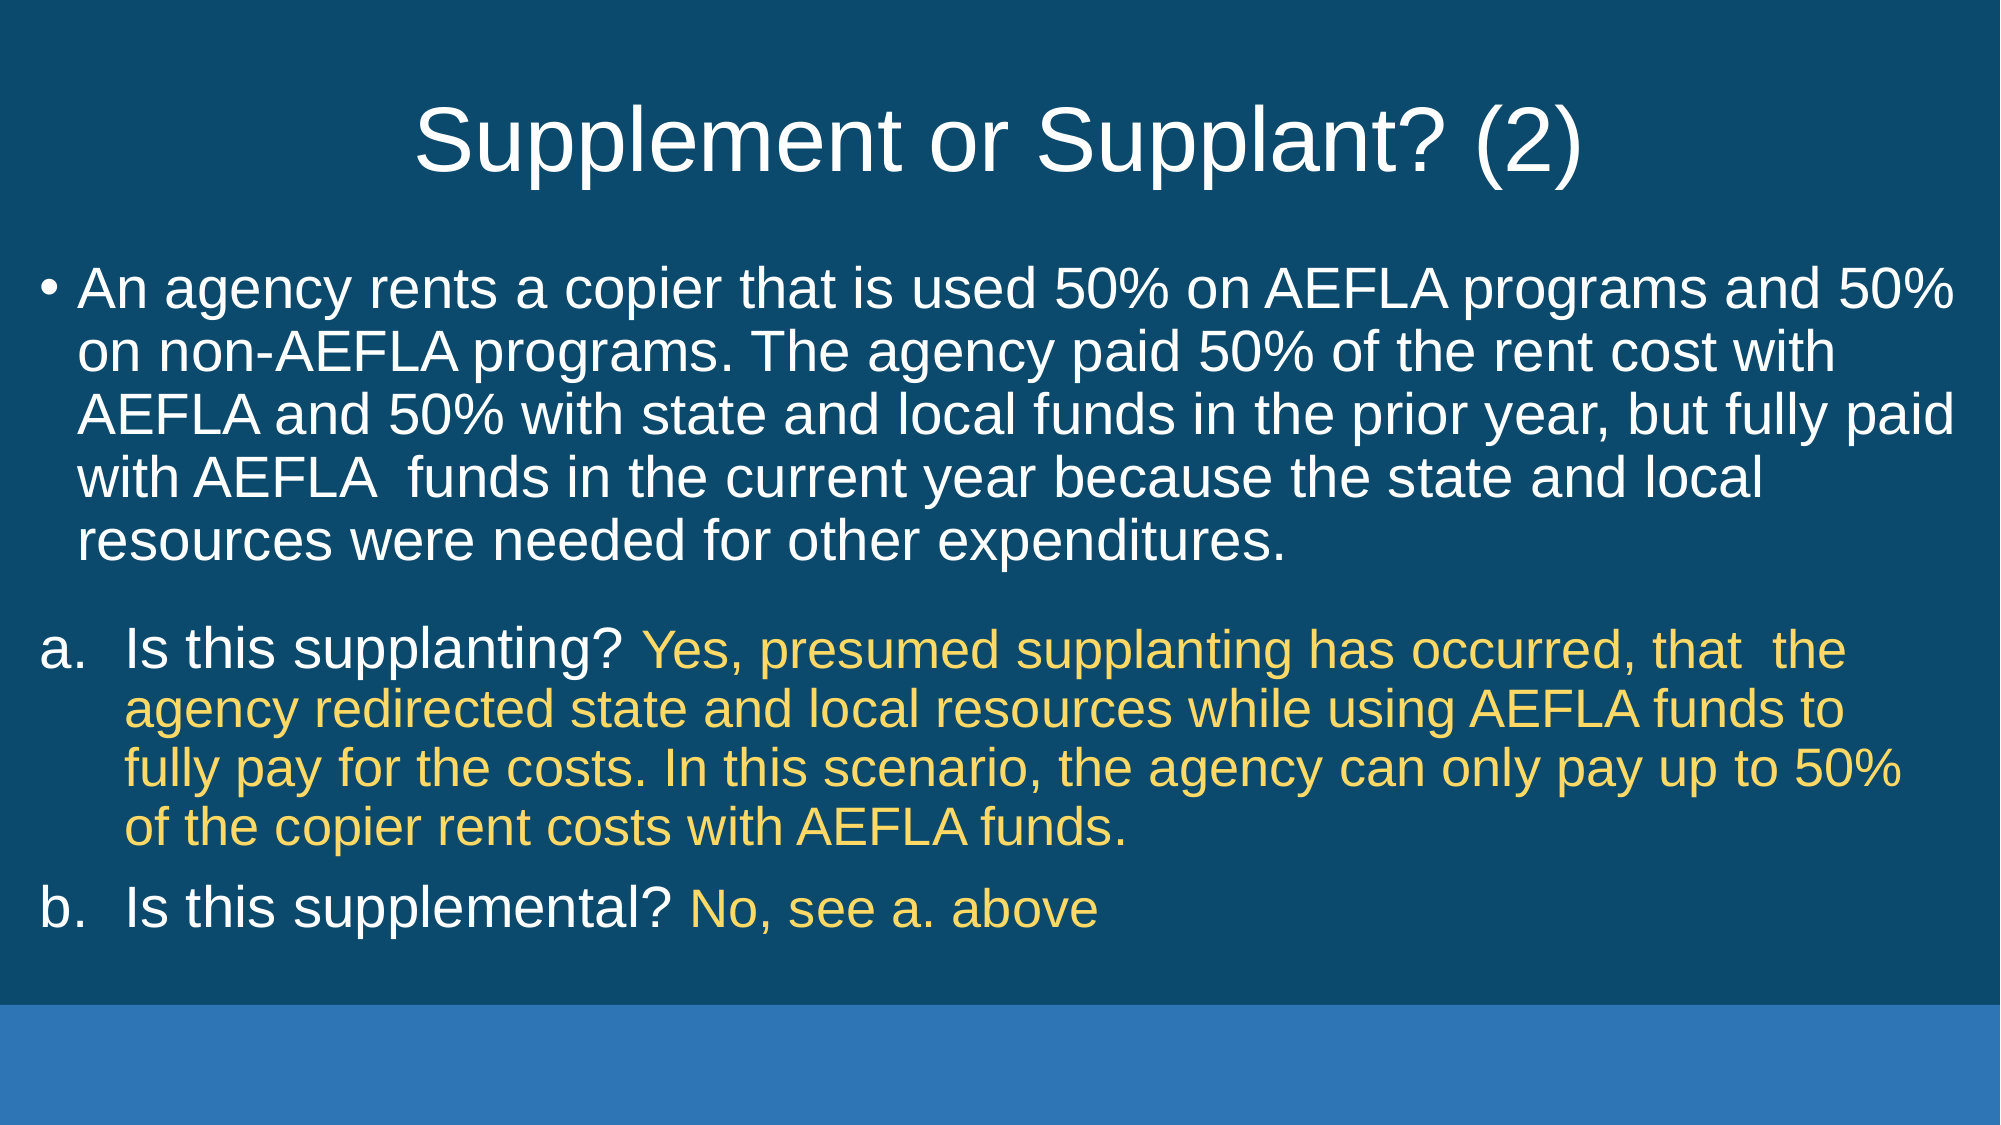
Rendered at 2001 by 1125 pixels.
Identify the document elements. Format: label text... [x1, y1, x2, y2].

list An agency rents a copier that is used 50% on AEFLA programs and 50% on non-AEFLA programs. The agency paid 50% of the rent cost with AEFLA and 50% with state and local funds in the prior year, but fully paid with AEFLA funds in the current year because the state and local resources were needed for other expenditures. Is this supplanting? Yes, presumed supplanting has occurred, that the agency redirected state and local resources while using AEFLA funds to fully pay for the costs. In this scenario, the agency can only pay up to 50% of the copier rent costs with AEFLA funds. Is this supplemental? No, see a. above [24, 250, 1975, 1092]
title Supplement or Supplant? (2) [24, 33, 1975, 250]
